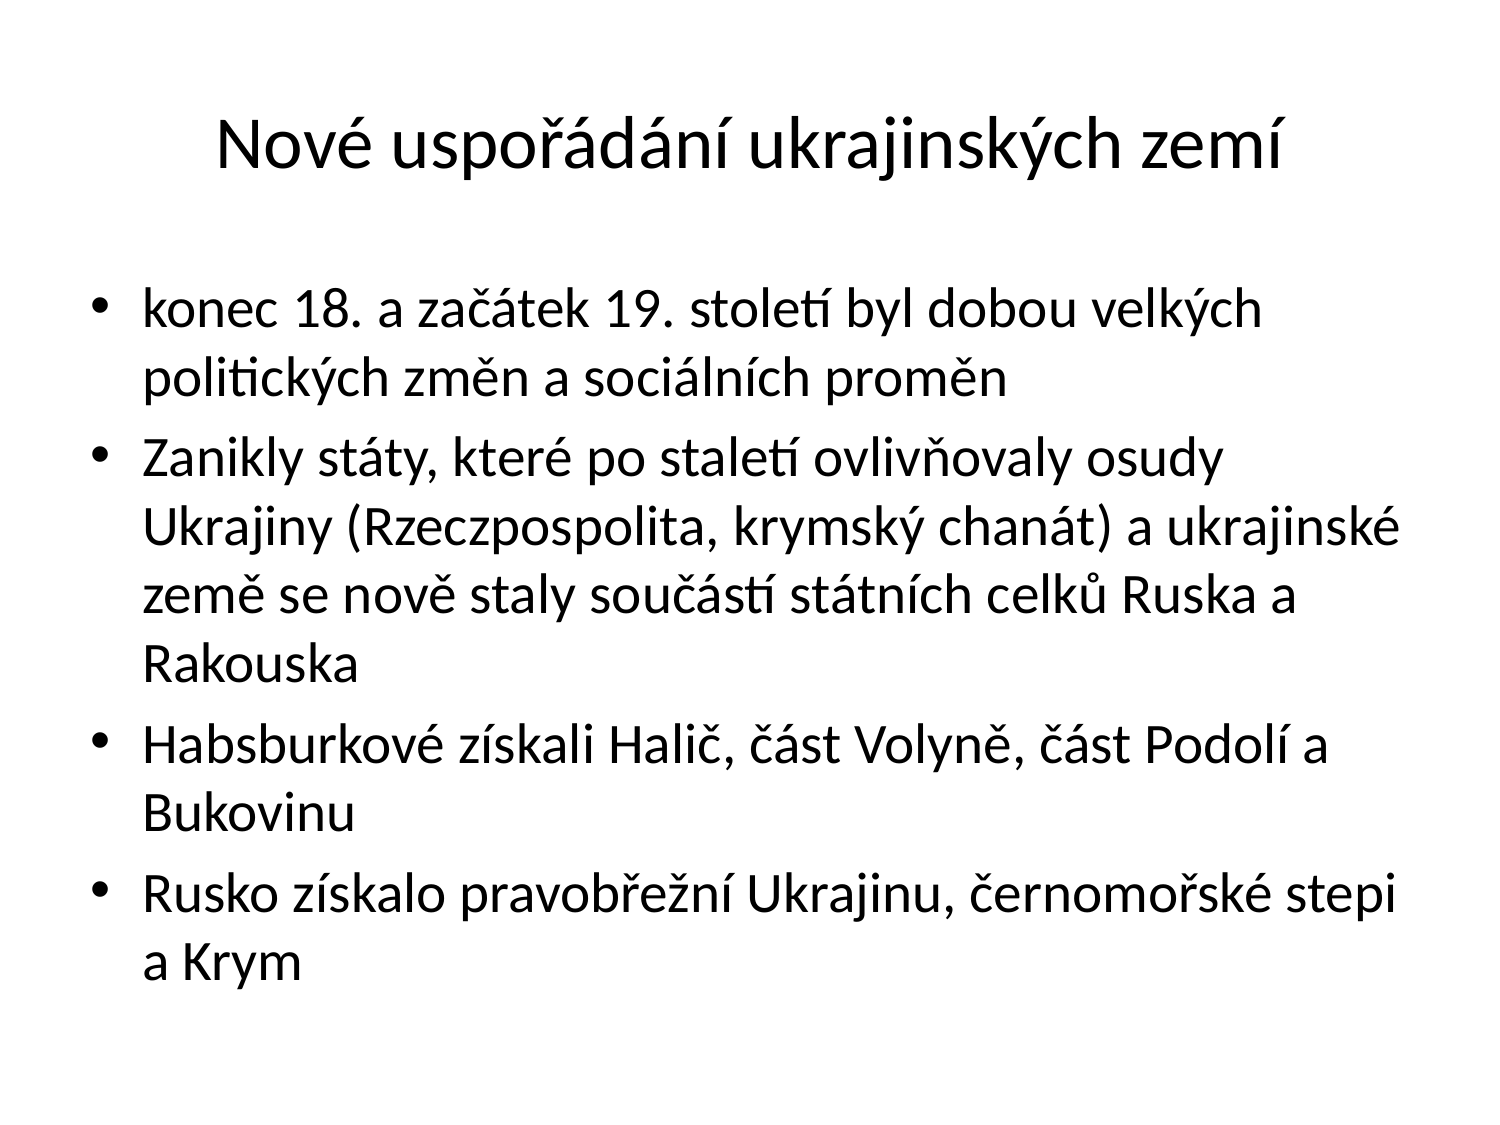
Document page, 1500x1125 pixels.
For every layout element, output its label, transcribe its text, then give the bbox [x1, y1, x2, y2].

list konec 18. a začátek 19. století byl dobou velkých politických změn a sociálních proměn Zanikly státy, které po staletí ovlivňovaly osudy Ukrajiny (Rzeczpospolita, krymský chanát) a ukrajinské země se nově staly součástí státních celků Ruska a Rakouska Habsburkové získali Halič, část Volyně, část Podolí a Bukovinu Rusko získalo pravobřežní Ukrajinu, černomořské stepi a Krym [75, 262, 1425, 1005]
title Nové uspořádání ukrajinských zemí [75, 45, 1425, 233]
